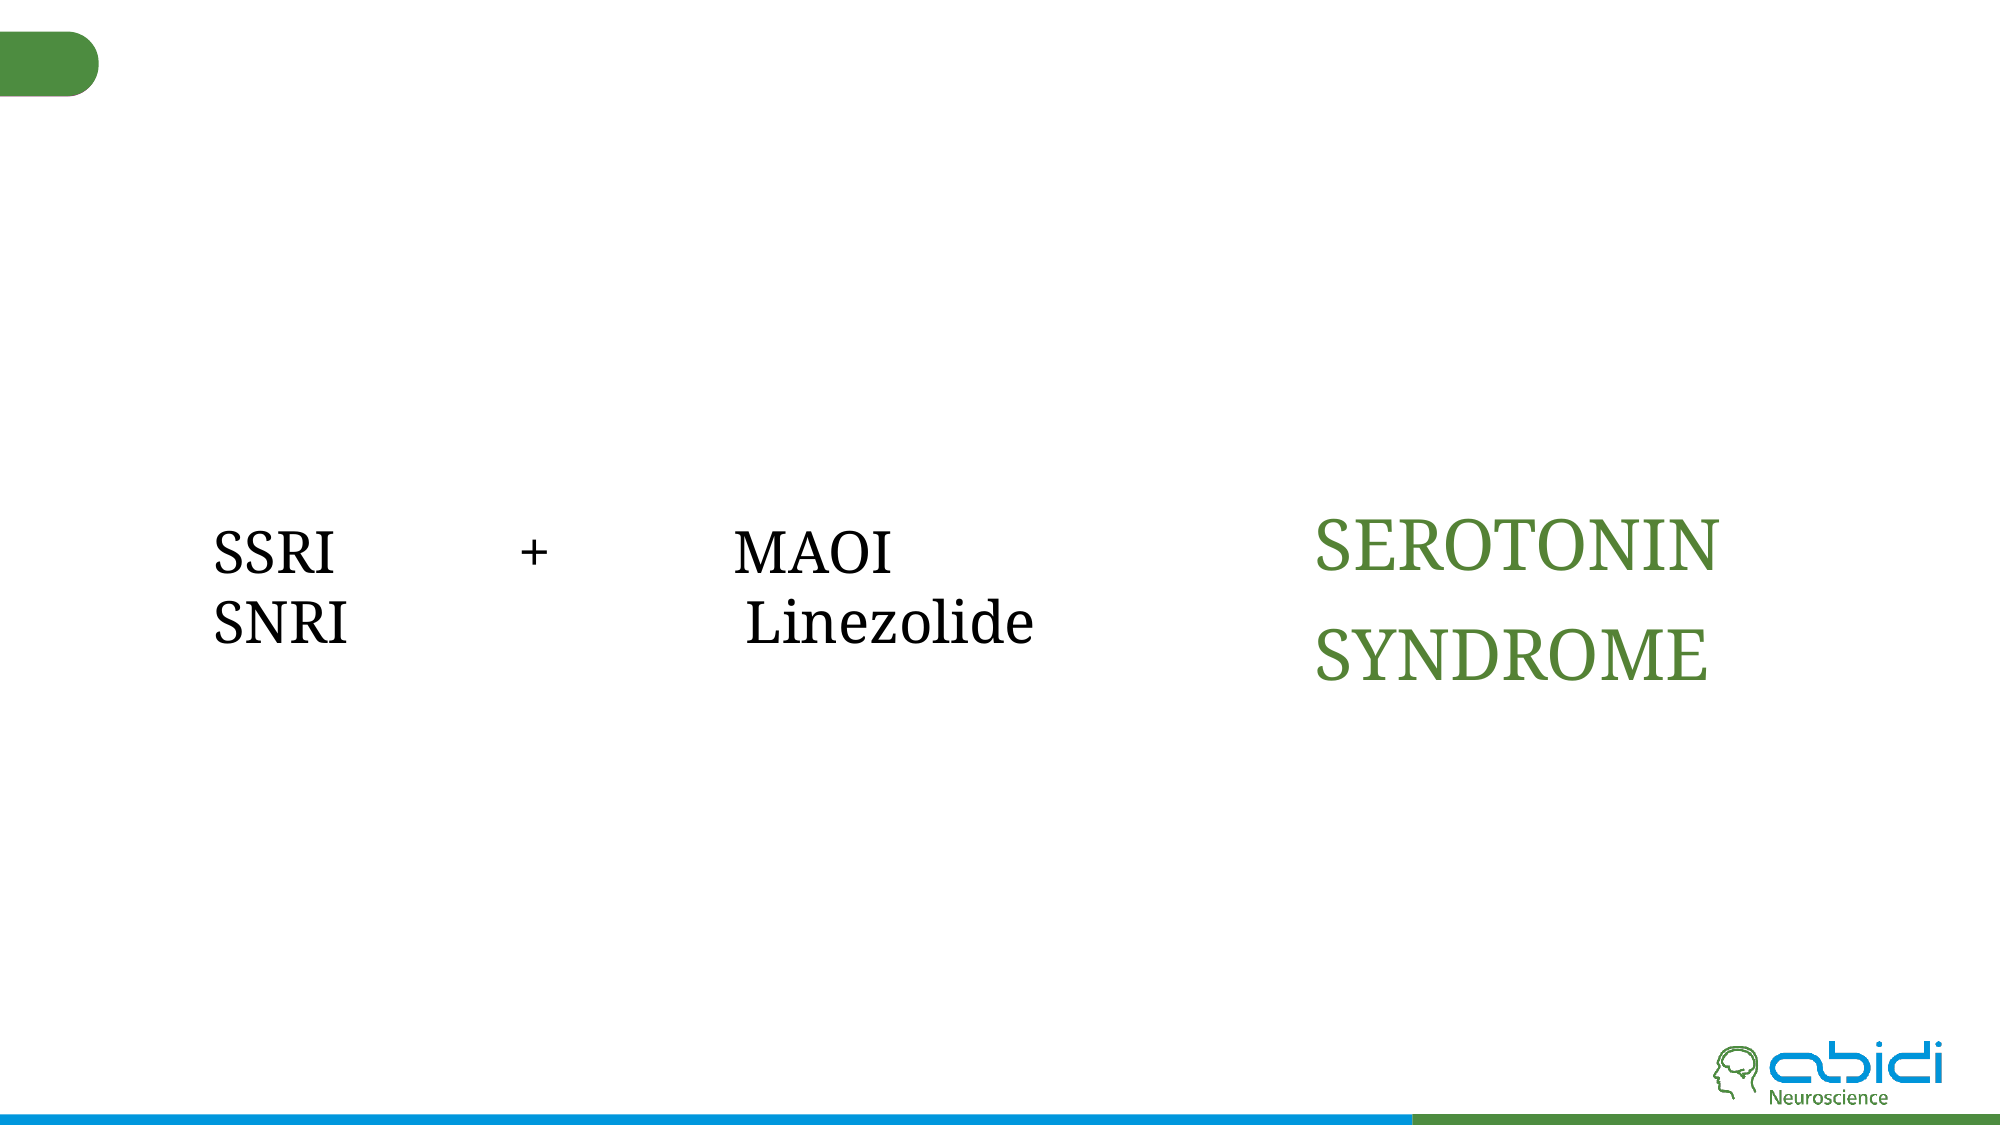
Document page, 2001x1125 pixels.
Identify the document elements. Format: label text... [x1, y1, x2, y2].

text_box SSRI + MAOI SNRI Linezolide [198, 240, 1770, 664]
picture [1686, 1016, 1968, 1125]
text_box SEROTONIN SYNDROME [1299, 492, 1745, 726]
